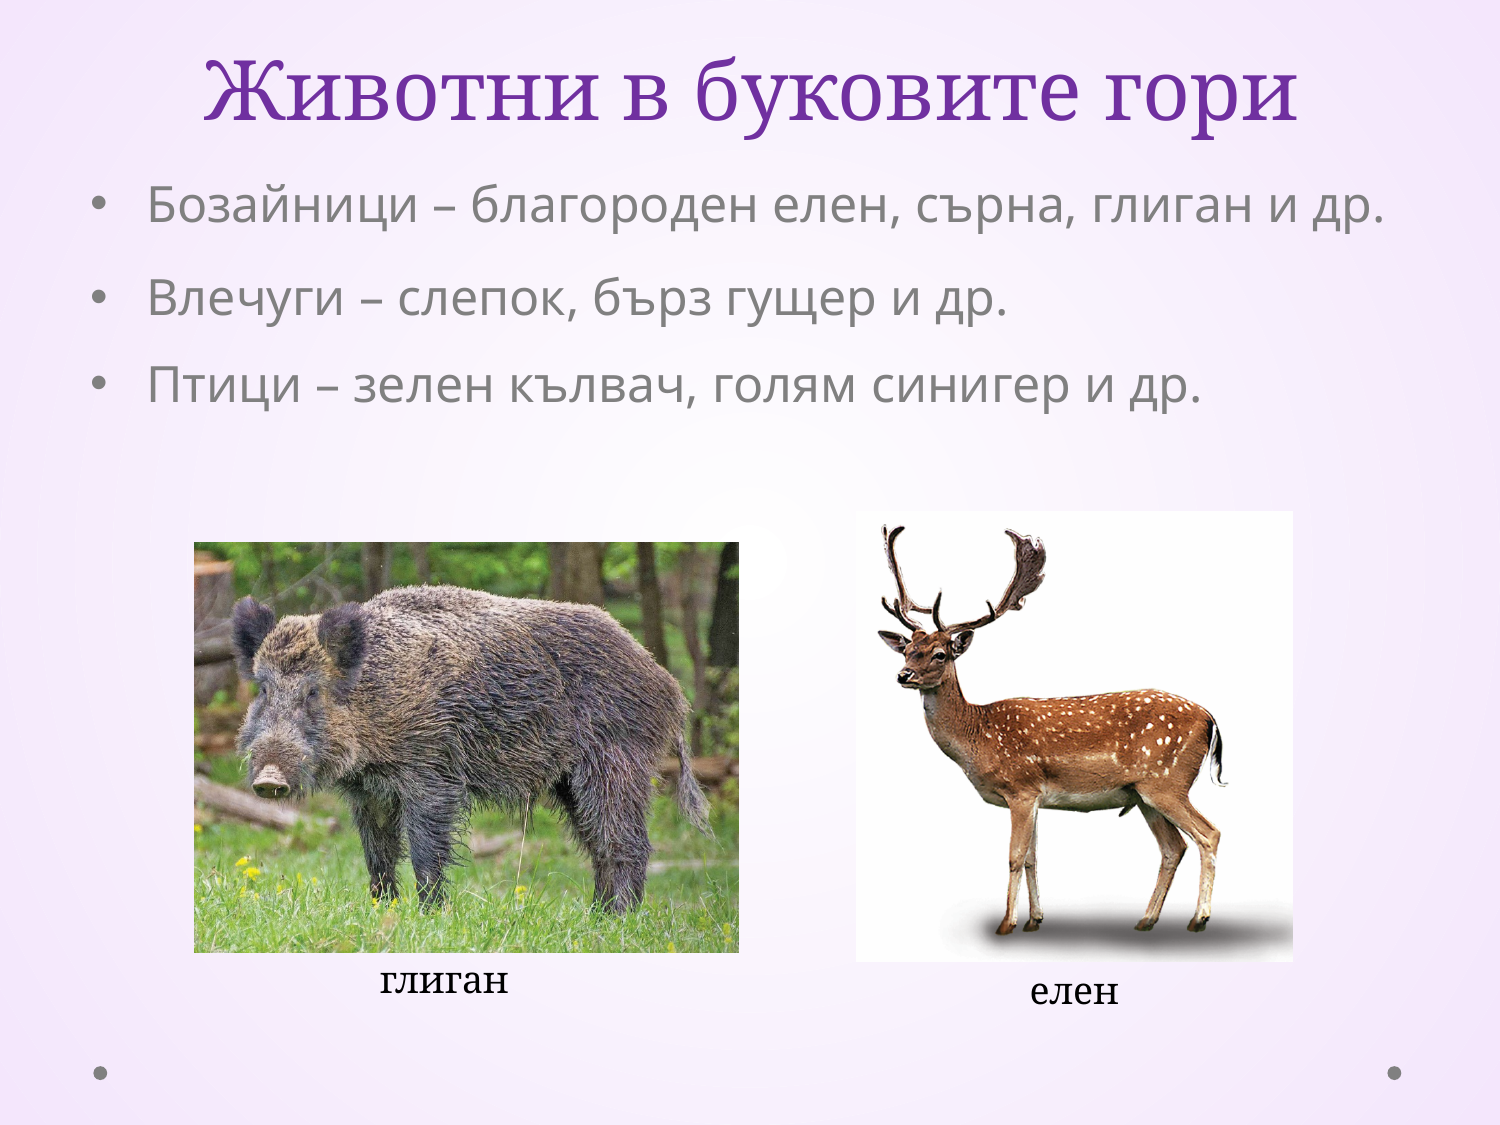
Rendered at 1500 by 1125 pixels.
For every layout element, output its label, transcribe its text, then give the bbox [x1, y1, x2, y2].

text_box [856, 511, 1293, 1021]
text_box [194, 541, 739, 1010]
list Бозайници – благороден елен, сърна, глиган и др. Влечуги – слепок, бърз гущер и др. Птици – зелен кълвач, голям синигер и др. [75, 164, 1425, 492]
title Животни в буковите гори [76, 0, 1427, 145]
